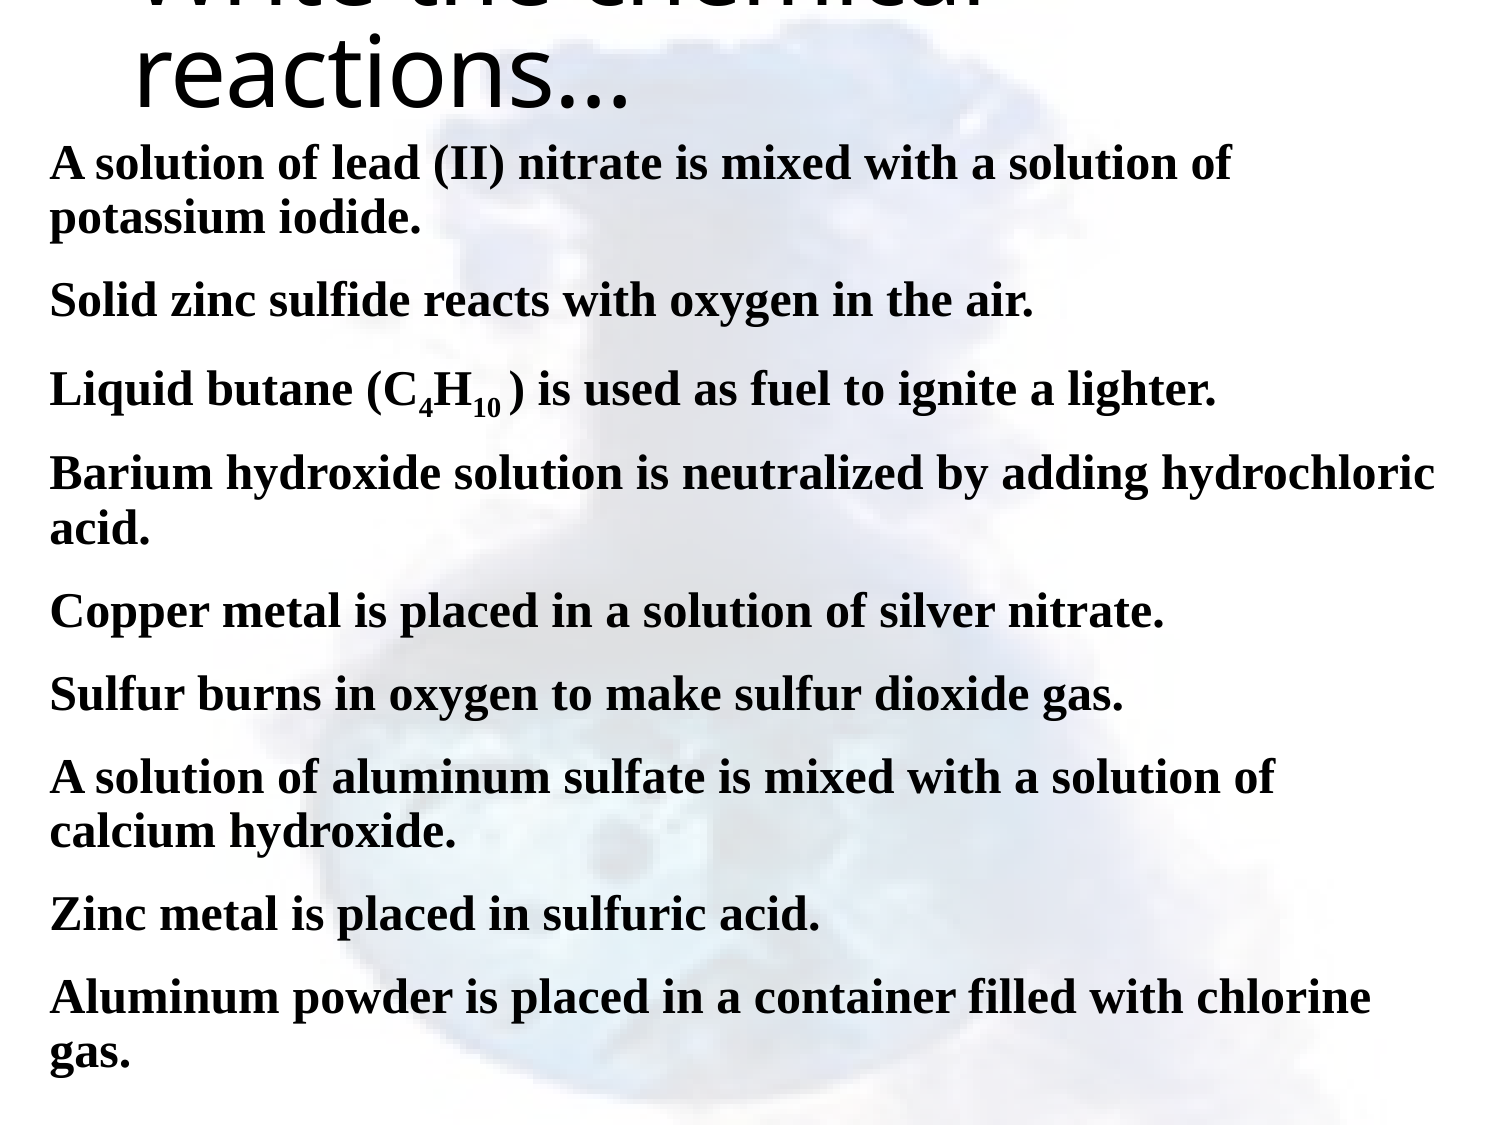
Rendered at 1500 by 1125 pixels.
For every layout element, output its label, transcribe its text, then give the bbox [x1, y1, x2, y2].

title Write the chemical reactions… [117, 14, 1413, 128]
list A solution of lead (II) nitrate is mixed with a solution of potassium iodide. Solid zinc sulfide reacts with oxygen in the air. Liquid butane (C4H10 ) is used as fuel to ignite a lighter. Barium hydroxide solution is neutralized by adding hydrochloric acid. Copper metal is placed in a solution of silver nitrate. Sulfur burns in oxygen to make sulfur dioxide gas. A solution of aluminum sulfate is mixed with a solution of calcium hydroxide. Zinc metal is placed in sulfuric acid. Aluminum powder is placed in a container filled with chlorine gas. [34, 128, 1443, 1100]
